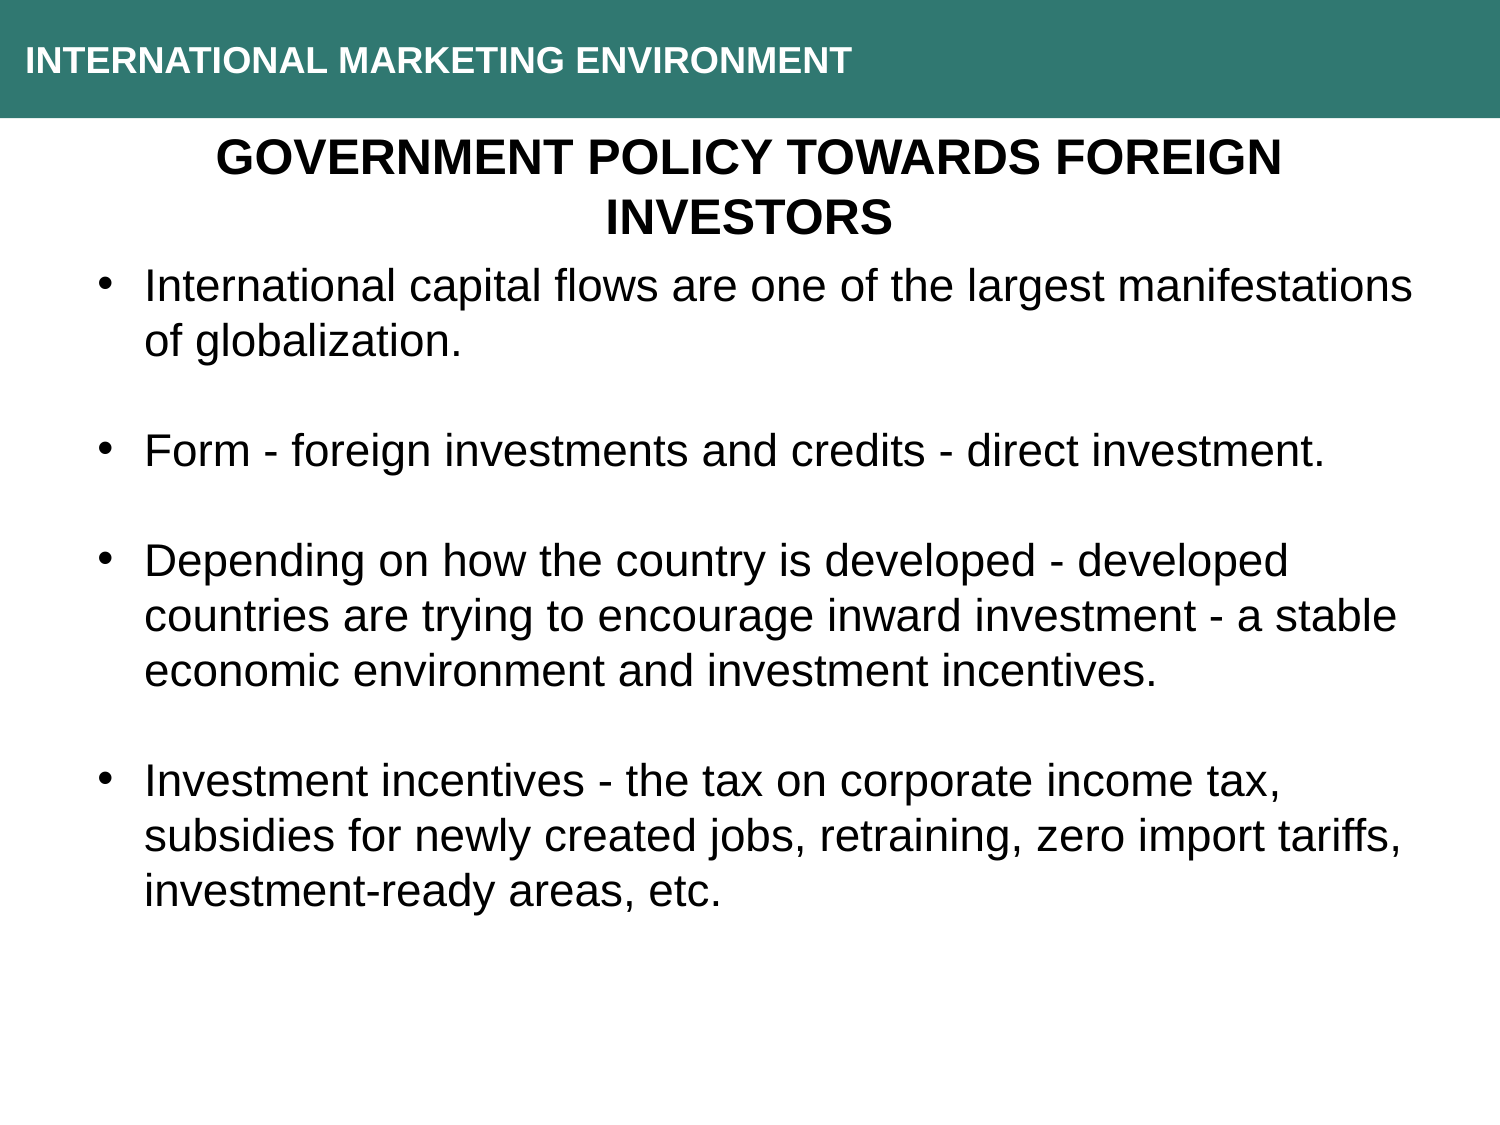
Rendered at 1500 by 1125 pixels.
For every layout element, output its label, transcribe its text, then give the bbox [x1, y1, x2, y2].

text_box INTERNATIONAL MARKETING ENVIRONMENT [0, 0, 1500, 120]
text_box GOVERNMENT POLICY TOWARDS FOREIGN INVESTORS [55, 117, 1444, 253]
text_box International capital flows are one of the largest manifestations of globalization. Form - foreign investments and credits - direct investment. Depending on how the country is developed - developed countries are trying to encourage inward investment - a stable economic environment and investment incentives. Investment incentives - the tax on corporate income tax, subsidies for newly created jobs, retraining, zero import tariffs, investment-ready areas, etc. [82, 247, 1474, 923]
